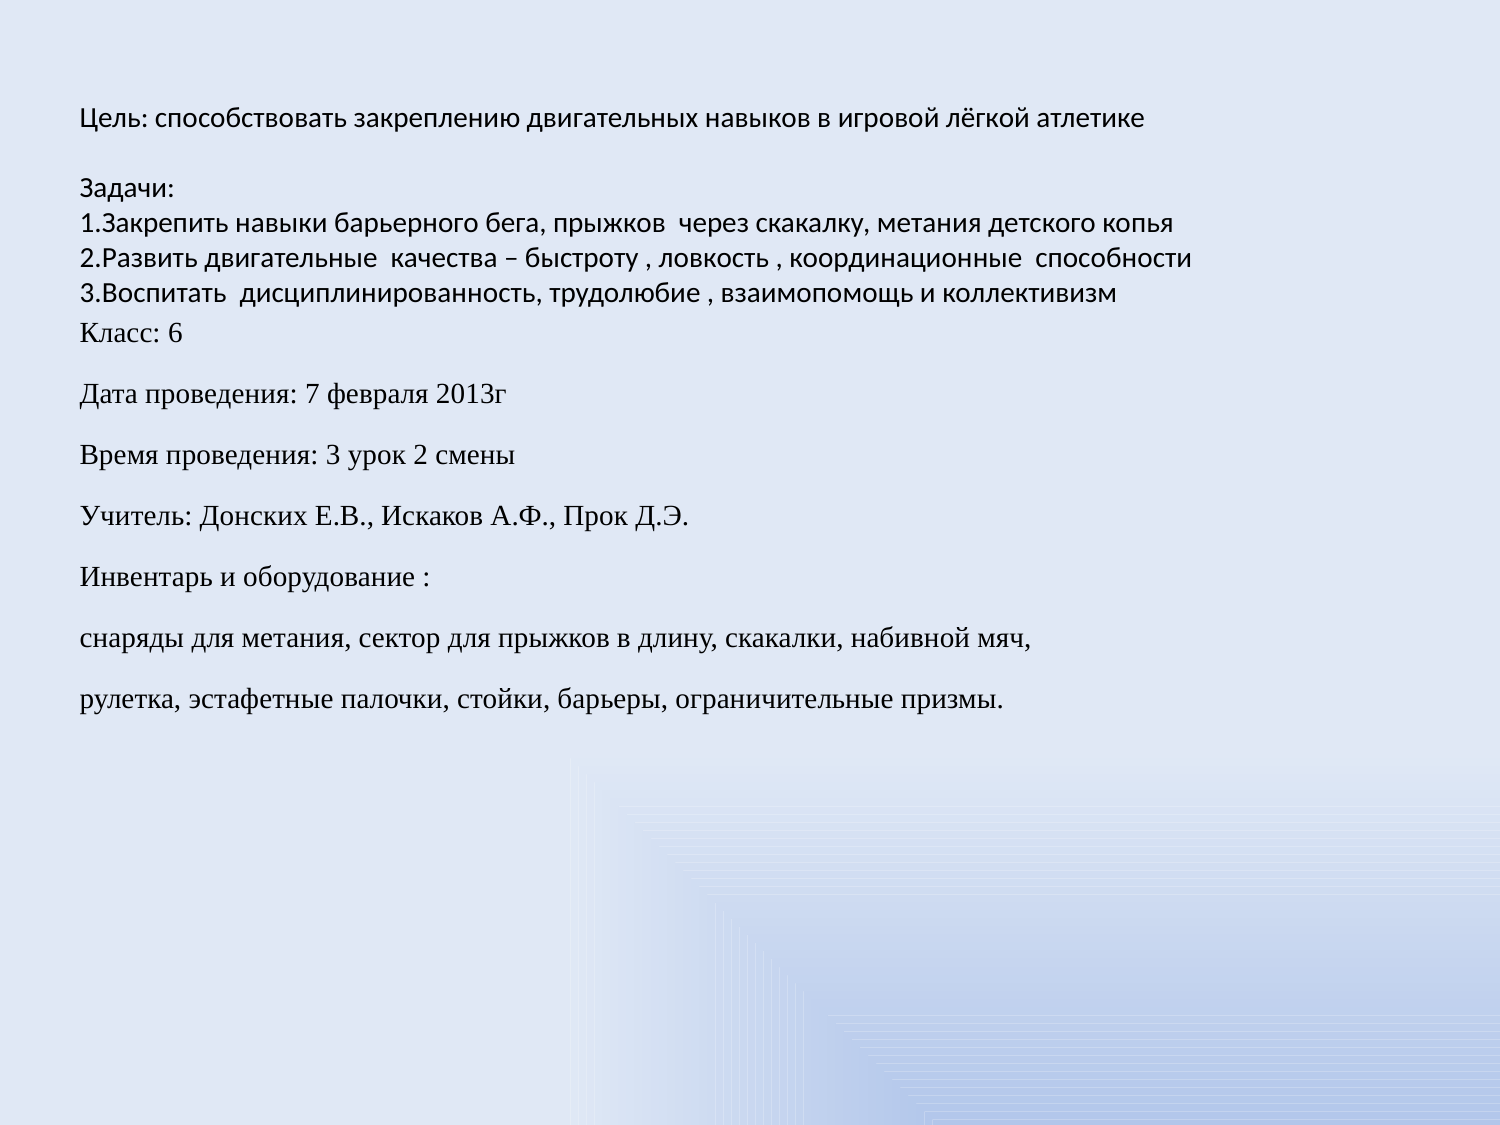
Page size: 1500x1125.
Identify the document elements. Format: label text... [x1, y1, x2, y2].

text_box Цель: способствовать закреплению двигательных навыков в игровой лёгкой атлетике Задачи: 1.Закрепить навыки барьерного бега, прыжков через скакалку, метания детского копья 2.Развить двигательные качества – быстроту , ловкость , координационные способности 3.Воспитать дисциплинированность, трудолюбие , взаимопомощь и коллективизм Класс: 6 Дата проведения: 7 февраля 2013г Время проведения: 3 урок 2 смены Учитель: Донских Е.В., Искаков А.Ф., Прок Д.Э. Инвентарь и оборудование : снаряды для метания, сектор для прыжков в длину, скакалки, набивной мяч, рулетка, эстафетные палочки, стойки, барьеры, ограничительные призмы. [64, 30, 1378, 778]
